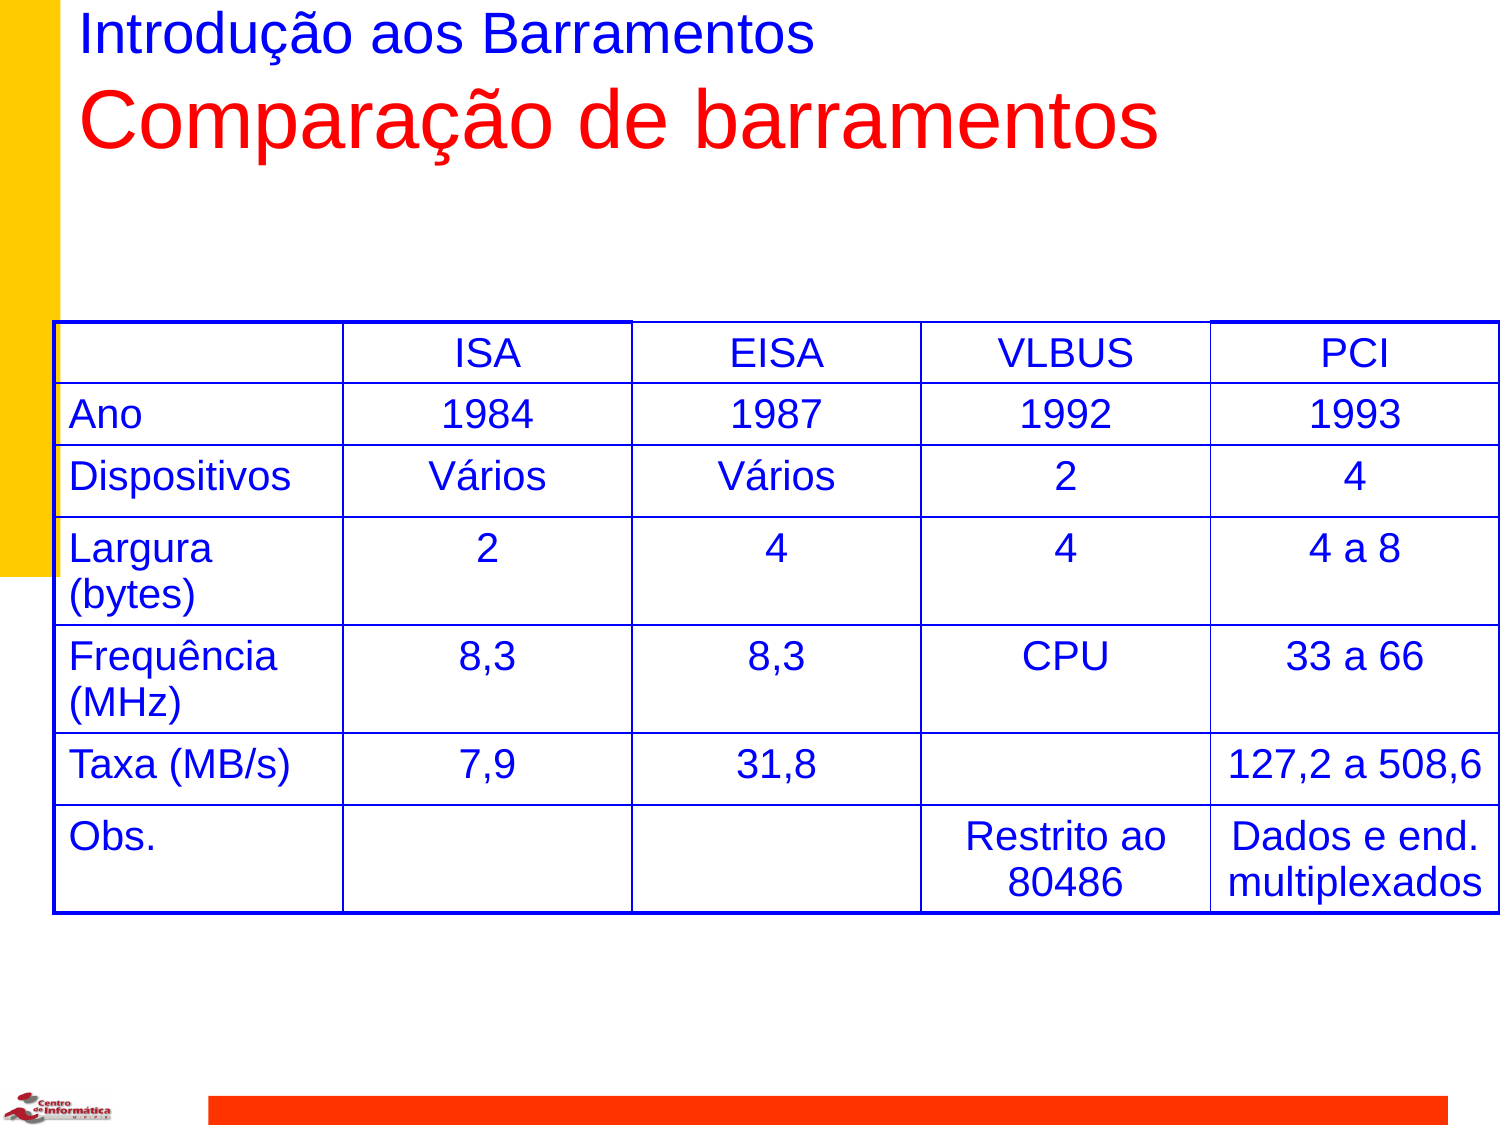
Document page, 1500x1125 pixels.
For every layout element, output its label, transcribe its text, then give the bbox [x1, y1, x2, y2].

table_cell 4 [1211, 446, 1498, 516]
table_cell Vários [633, 446, 920, 516]
table_header EISA [633, 323, 920, 382]
table_header ISA [344, 324, 631, 382]
table_cell Frequência (MHz) [56, 626, 342, 732]
table_cell 8,3 [633, 626, 920, 732]
table_cell Taxa (MB/s) [56, 734, 342, 804]
table_cell 1992 [922, 384, 1210, 444]
table_cell Vários [344, 446, 631, 516]
table_cell Obs. [56, 806, 342, 911]
table_cell [344, 806, 631, 911]
table_header VLBUS [922, 323, 1210, 382]
table_cell Ano [56, 384, 342, 444]
table_cell [633, 806, 920, 911]
table_cell 7,9 [344, 734, 631, 804]
table_cell CPU [922, 626, 1210, 732]
table_cell 4 [922, 518, 1210, 624]
table_cell Restrito ao 80486 [922, 806, 1210, 911]
title Introdução aos Barramentos Comparação de barramentos [62, 22, 1500, 138]
table_header [56, 324, 342, 382]
table_cell 127,2 a 508,6 [1211, 734, 1498, 804]
table_cell 2 [344, 518, 631, 624]
table_cell 4 a 8 [1211, 518, 1498, 624]
table_cell Dispositivos [56, 446, 342, 516]
table_header PCI [1211, 324, 1498, 382]
table_cell 4 [633, 518, 920, 624]
picture [0, 1091, 113, 1125]
table_cell 1984 [344, 384, 631, 444]
table_cell [922, 734, 1210, 804]
table_cell Largura (bytes) [56, 518, 342, 624]
table_cell 2 [922, 446, 1210, 516]
table_cell 33 a 66 [1211, 626, 1498, 732]
table_cell 8,3 [344, 626, 631, 732]
table_cell 31,8 [633, 734, 920, 804]
table_cell 1993 [1211, 384, 1498, 444]
table_cell 1987 [633, 384, 920, 444]
table_cell Dados e end. multiplexados [1211, 806, 1498, 911]
